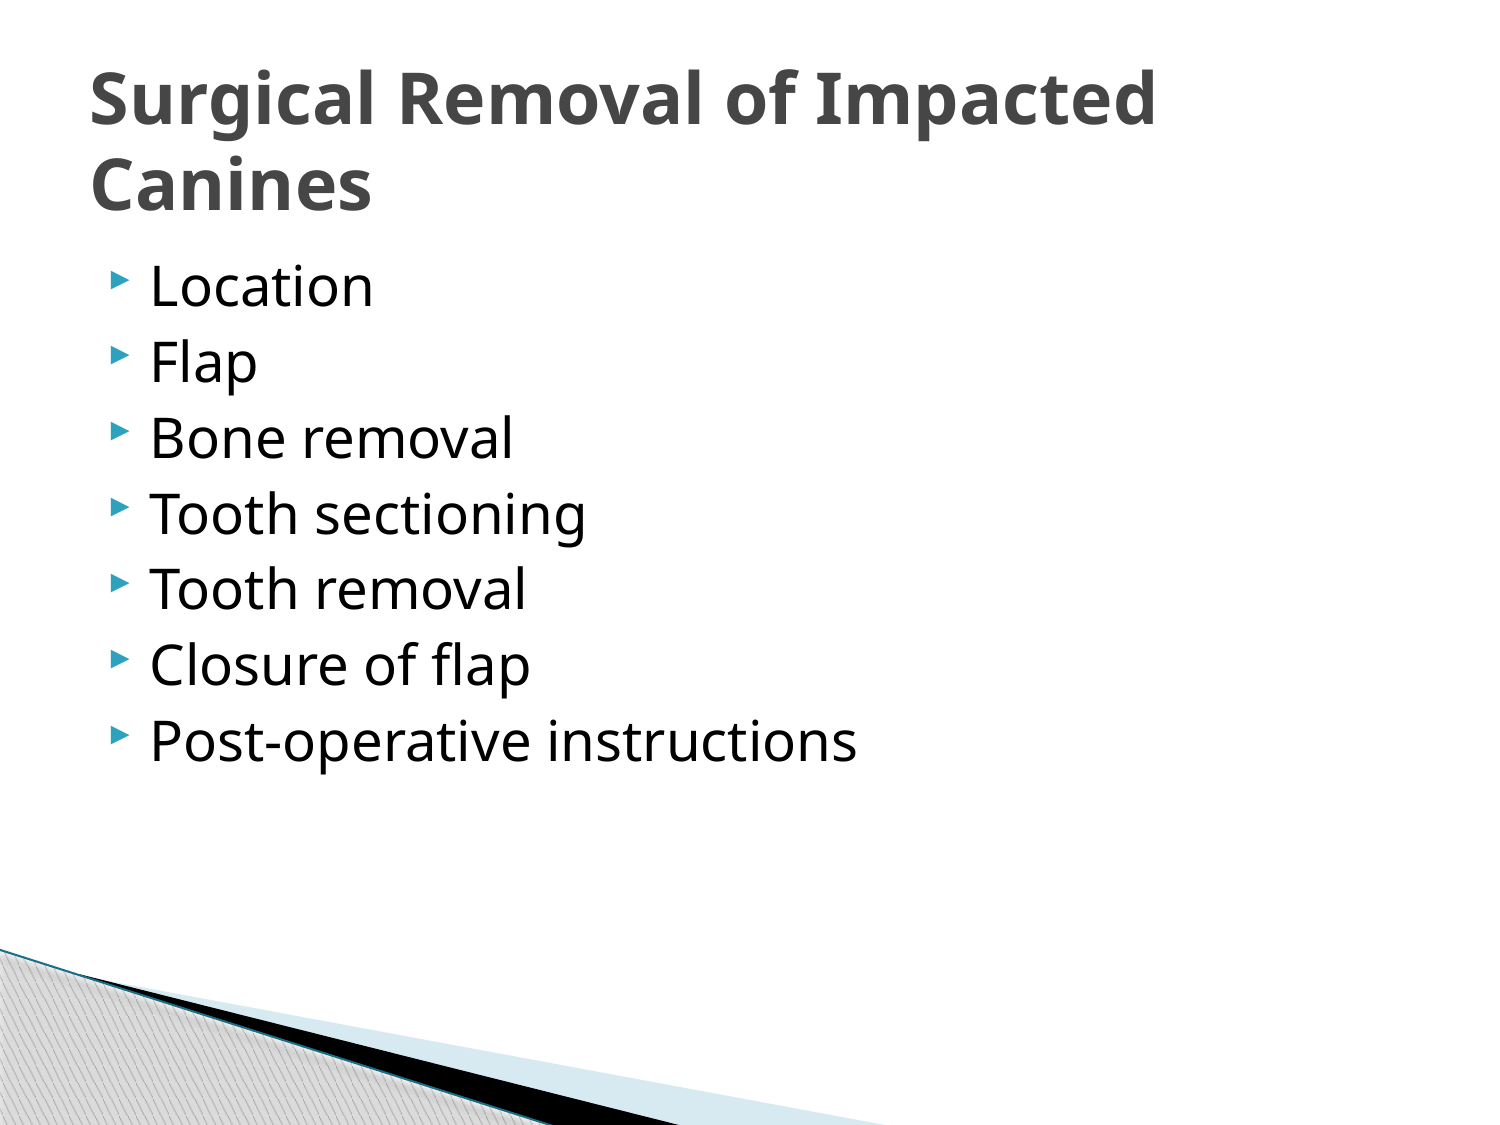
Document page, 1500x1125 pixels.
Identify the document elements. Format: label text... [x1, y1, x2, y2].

list Location Flap Bone removal Tooth sectioning Tooth removal Closure of flap Post-operative instructions [75, 243, 1425, 986]
title Surgical Removal of Impacted Canines [75, 45, 1425, 233]
